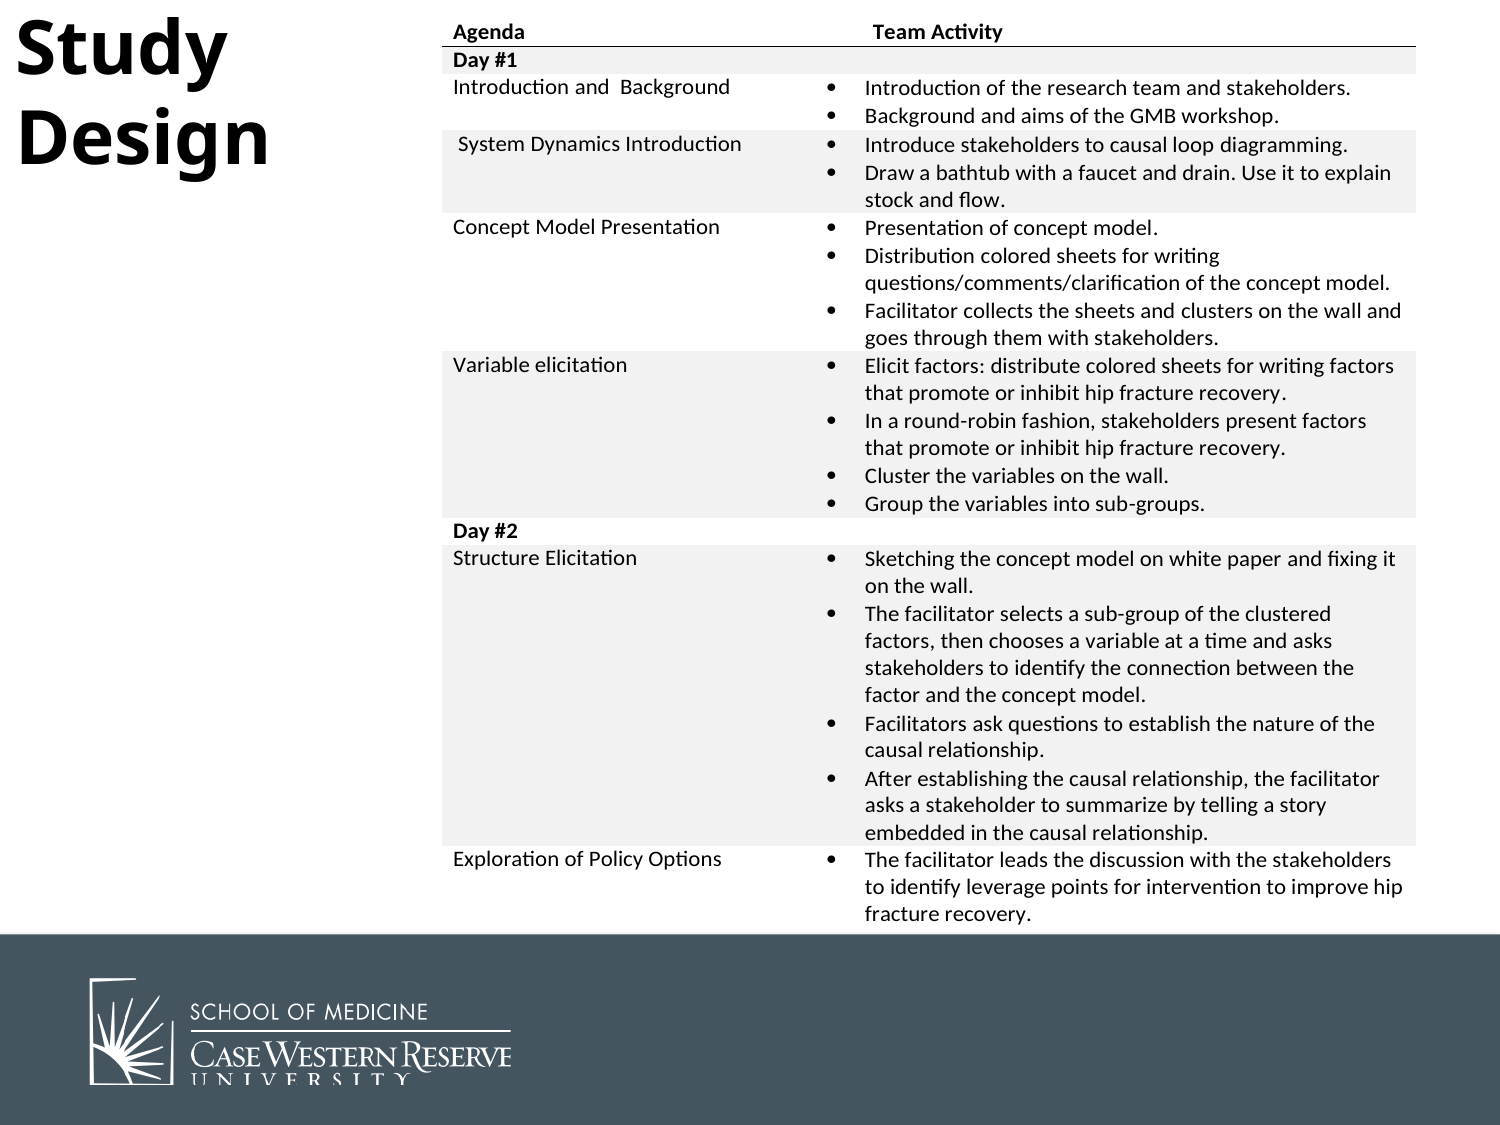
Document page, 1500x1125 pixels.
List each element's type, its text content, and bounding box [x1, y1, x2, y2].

picture [441, 18, 1500, 975]
title Study Design [0, 44, 436, 134]
